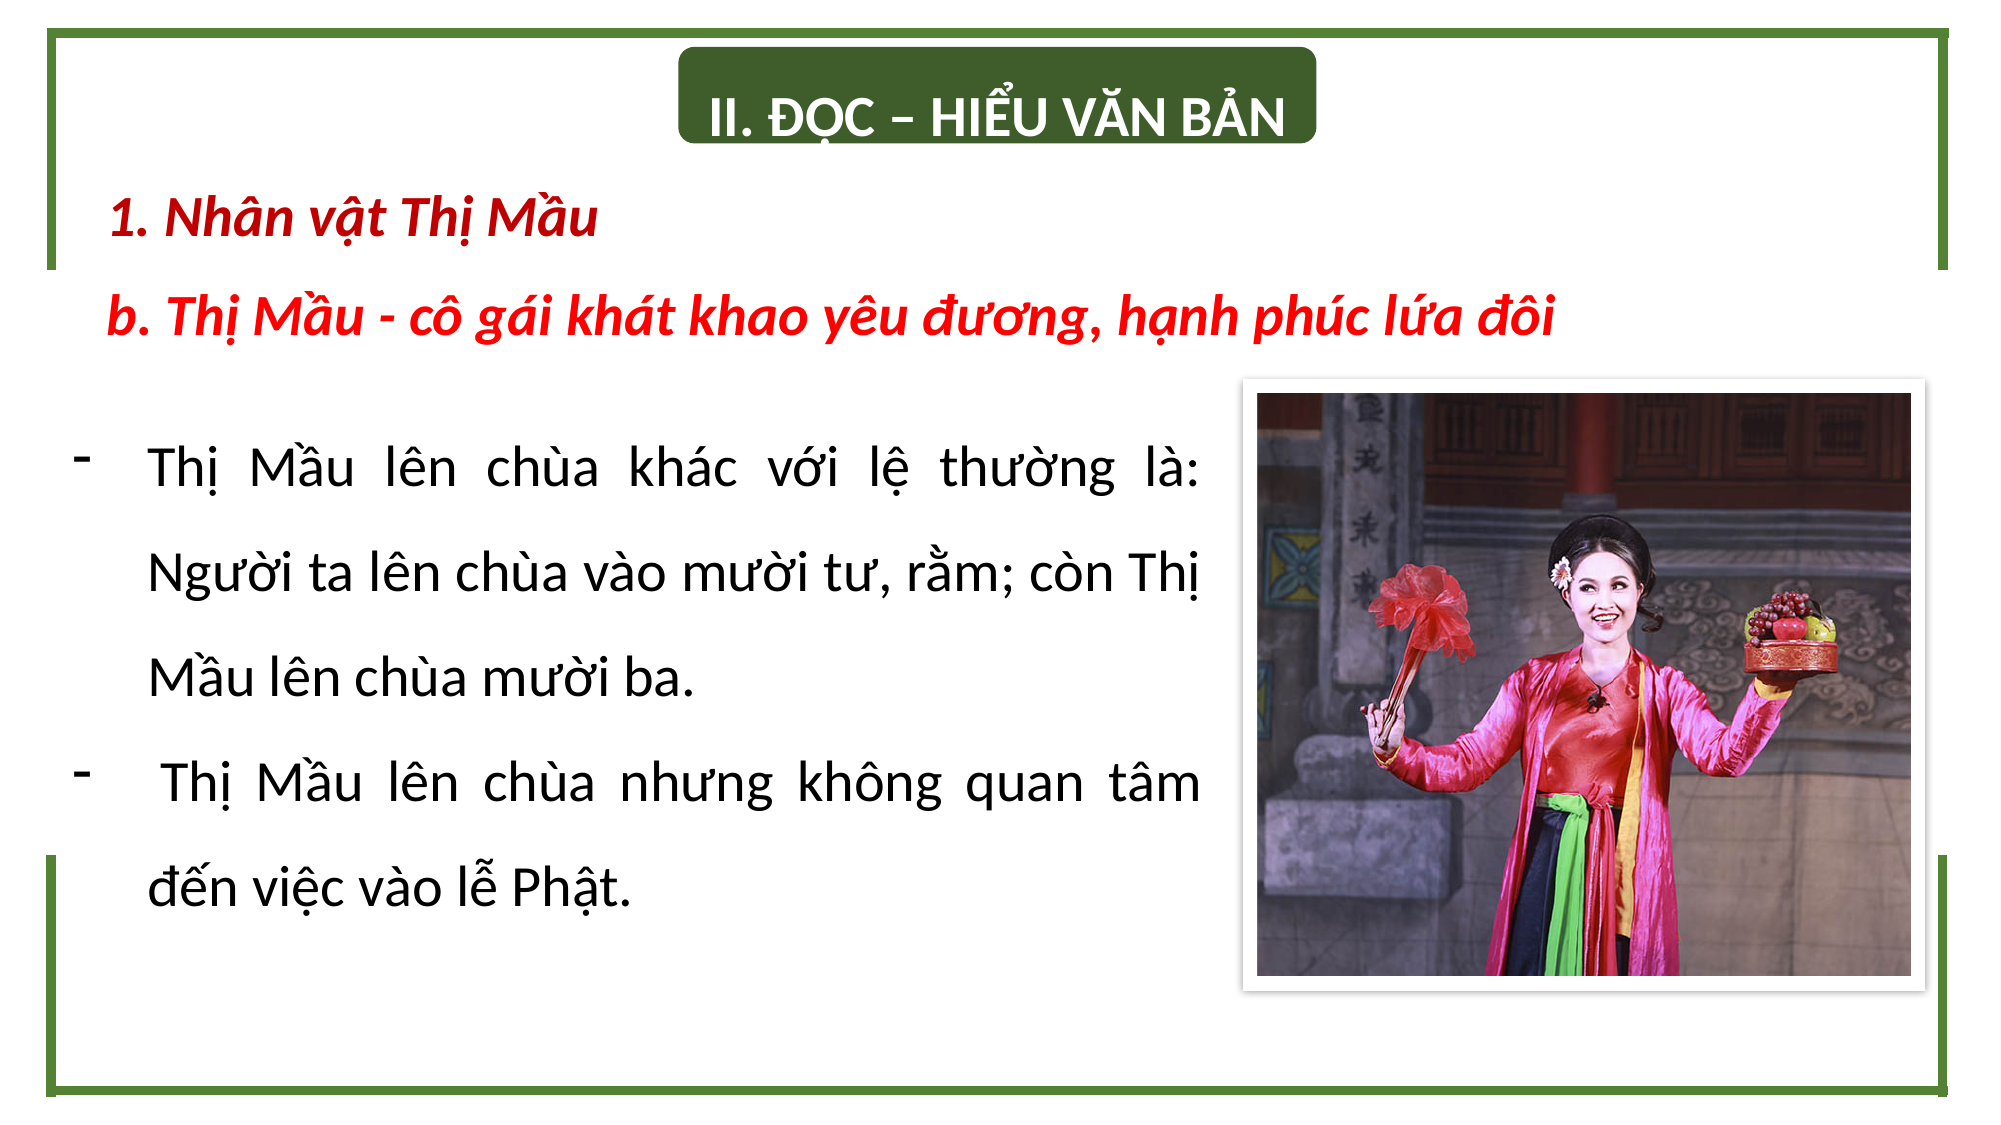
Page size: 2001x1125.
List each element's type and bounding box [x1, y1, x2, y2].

text_box [51, 27, 1949, 1098]
picture [1257, 393, 1911, 977]
